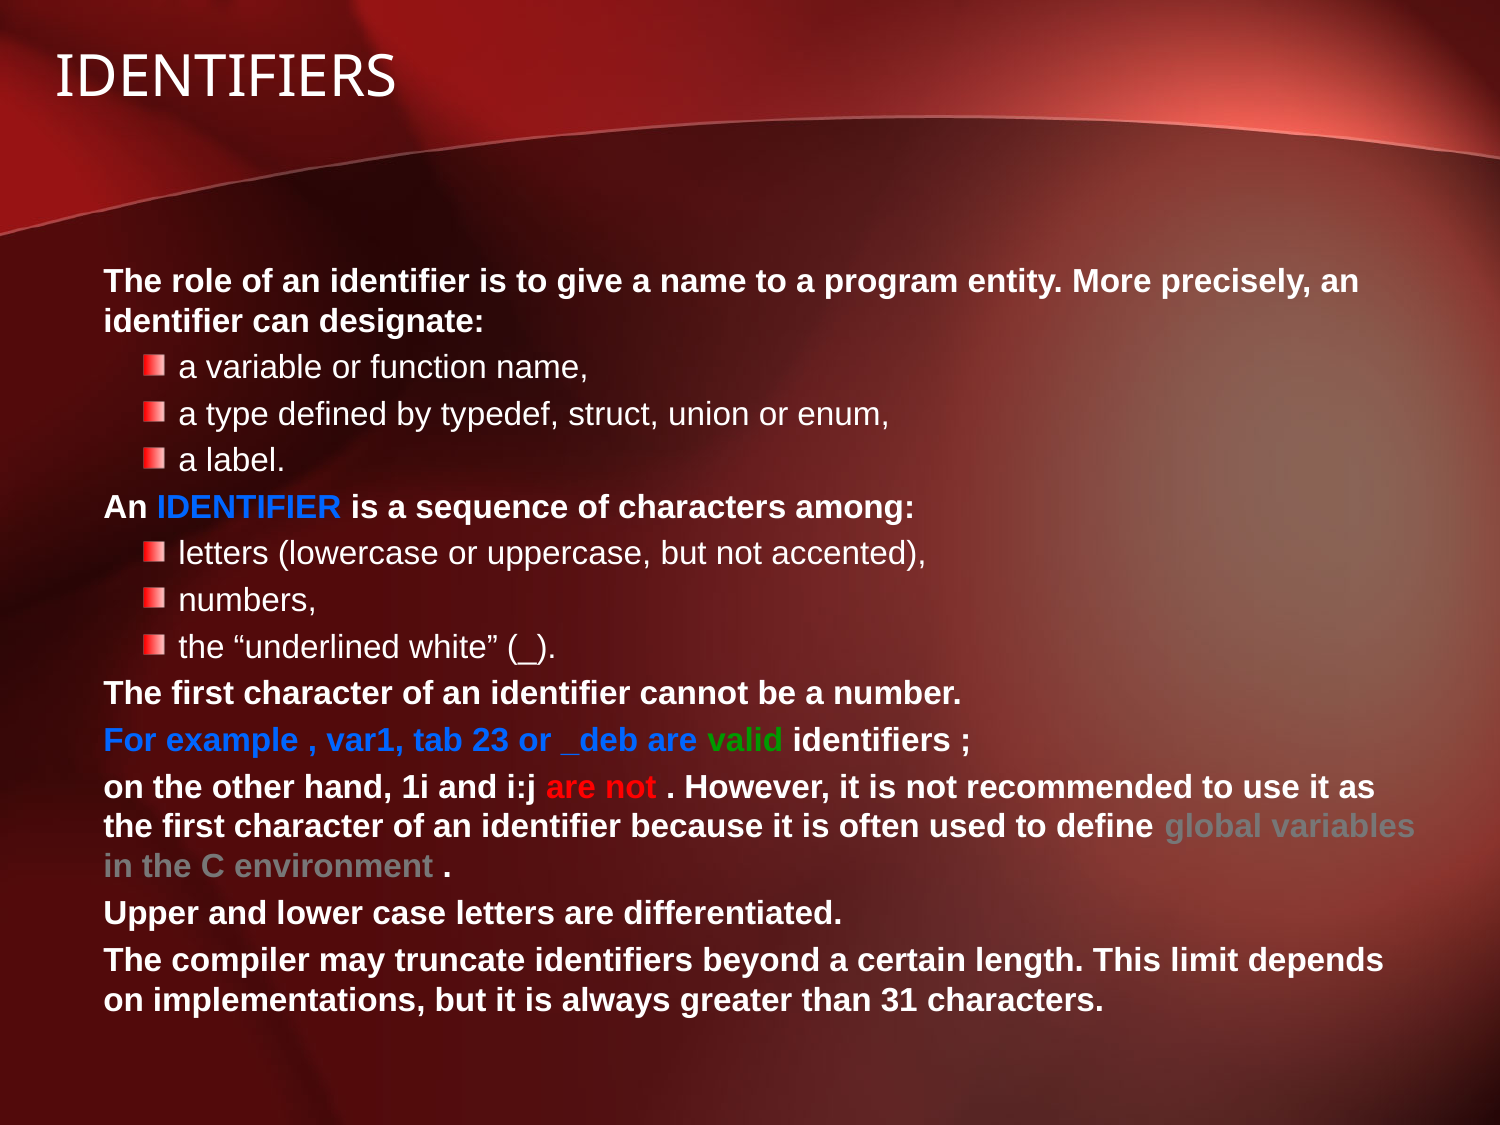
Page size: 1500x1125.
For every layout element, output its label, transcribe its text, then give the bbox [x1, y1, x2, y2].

text_box The role of an identifier is to give a name to a program entity. More precisely, an identifier can designate: a variable or function name, a type defined by typedef, struct, union or enum, a label. An IDENTIFIER is a sequence of characters among: letters (lowercase or uppercase, but not accented), numbers, the “underlined white” (_). The first character of an identifier cannot be a number. For example , var1, tab 23 or _deb are valid identifiers ; on the other hand, 1i and i:j are not . However, it is not recommended to use it as the first character of an identifier because it is often used to define global variables in the C environment . Upper and lower case letters are differentiated. The compiler may truncate identifiers beyond a certain length. This limit depends on implementations, but it is always greater than 31 characters. [88, 251, 1436, 1025]
picture [0, 0, 1500, 1125]
text_box IDENTIFIERS [41, 31, 975, 116]
